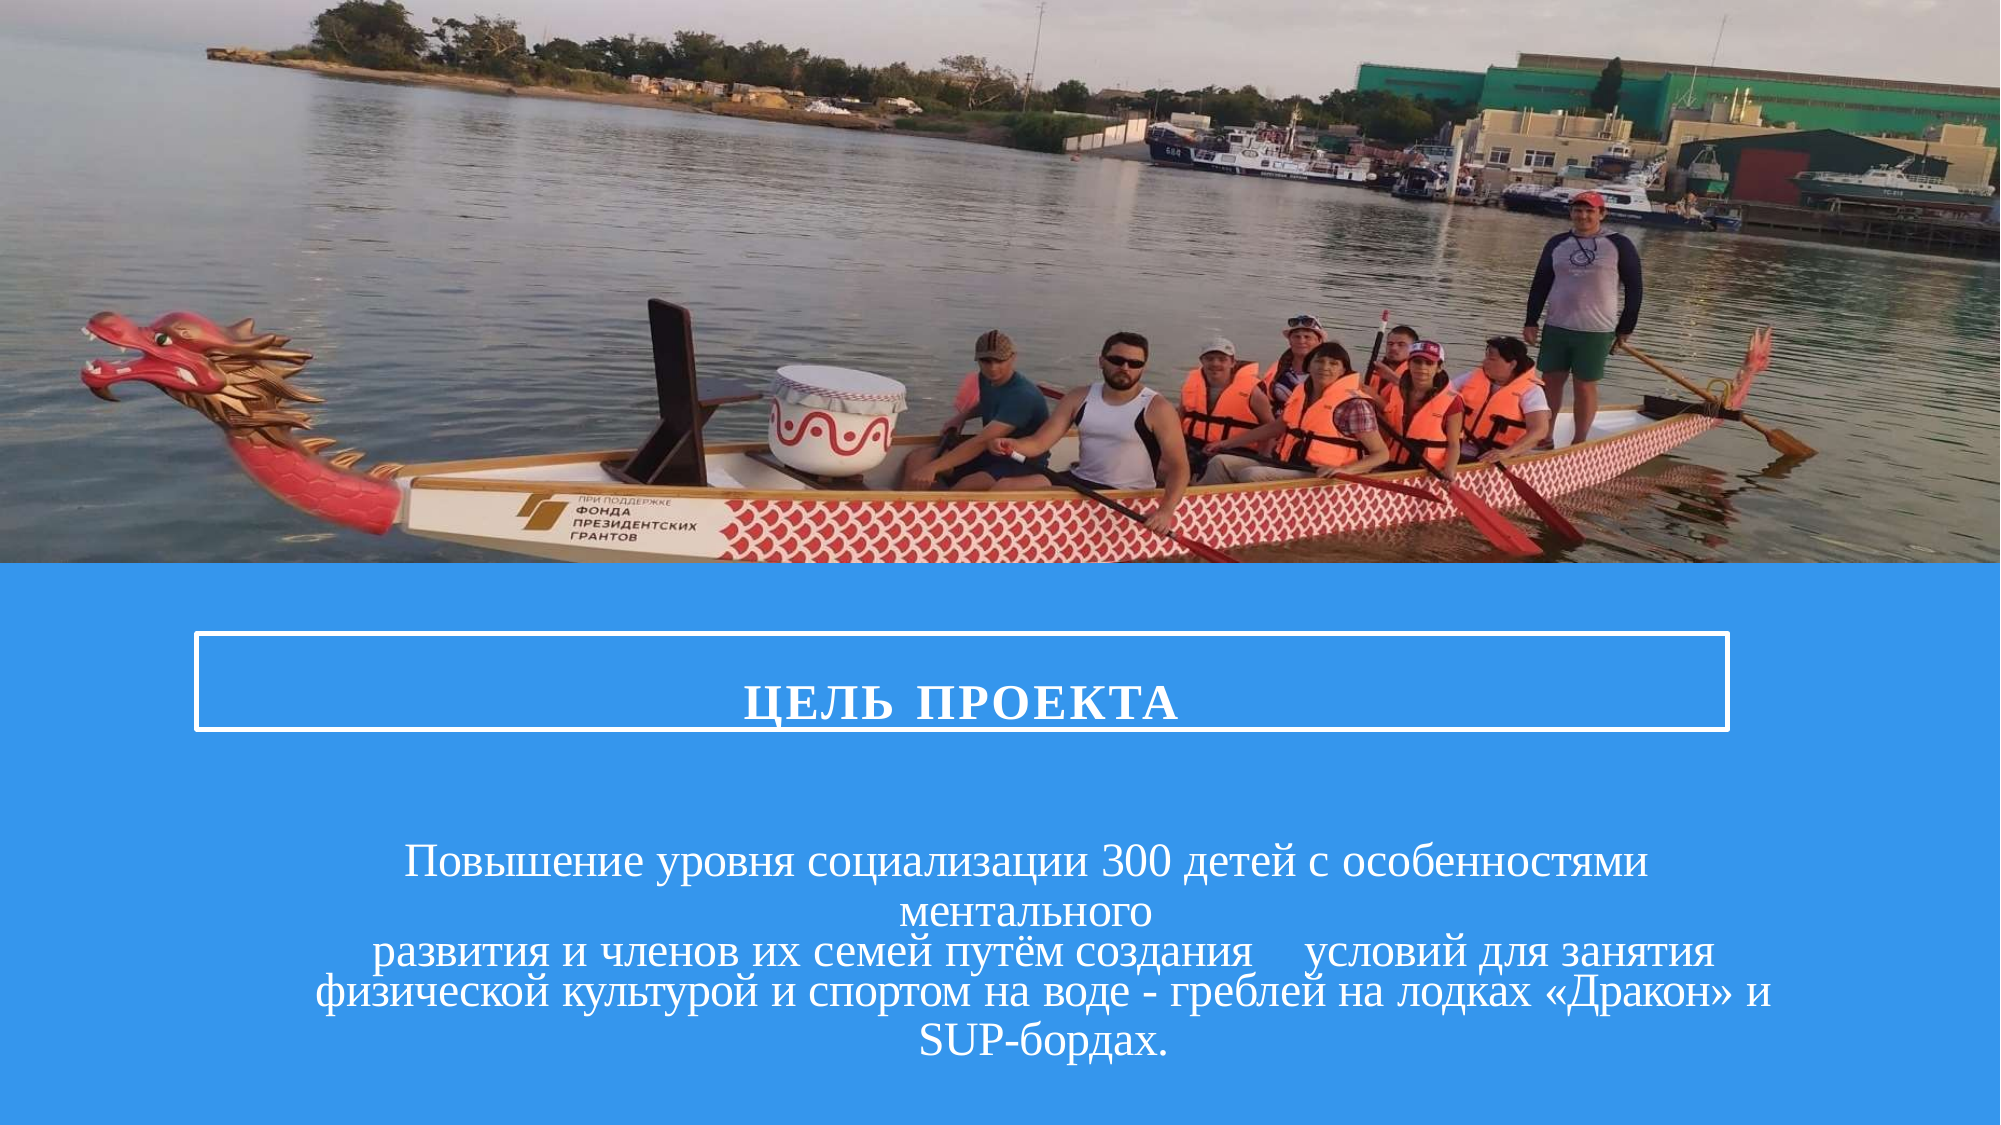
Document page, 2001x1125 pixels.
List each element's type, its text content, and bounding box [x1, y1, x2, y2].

text_box [0, 574, 2000, 1125]
text_box ЦЕЛЬ ПРОЕКТА [196, 633, 1728, 730]
text_box Повышение уровня социализации 300 детей с особенностями ментального развития и членов их семей путём создания условий для занятия физической культурой и спортом на воде - греблей на лодках «Дракон» и SUP-бордах. [274, 835, 1779, 1066]
picture [0, 0, 2000, 563]
